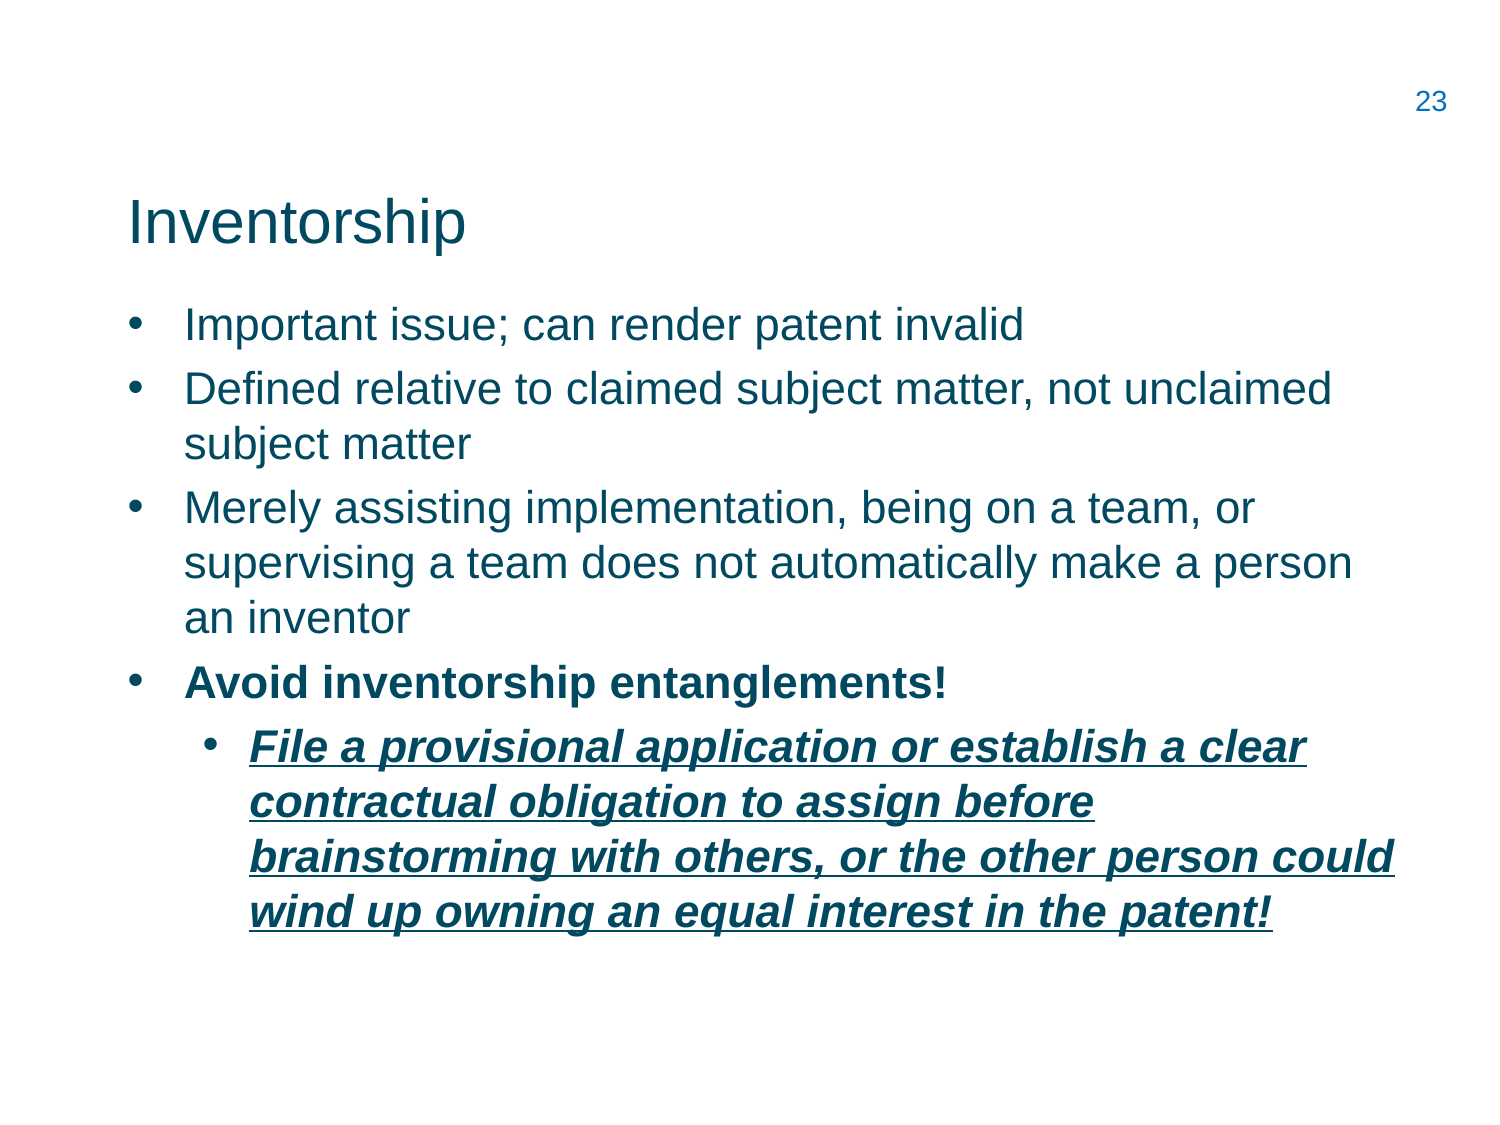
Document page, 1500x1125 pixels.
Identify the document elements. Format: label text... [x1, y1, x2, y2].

title Inventorship [112, 149, 1425, 288]
list Important issue; can render patent invalid Defined relative to claimed subject matter, not unclaimed subject matter Merely assisting implementation, being on a team, or supervising a team does not automatically make a person an inventor Avoid inventorship entanglements! File a provisional application or establish a clear contractual obligation to assign before brainstorming with others, or the other person could wind up owning an equal interest in the patent! [112, 288, 1425, 963]
